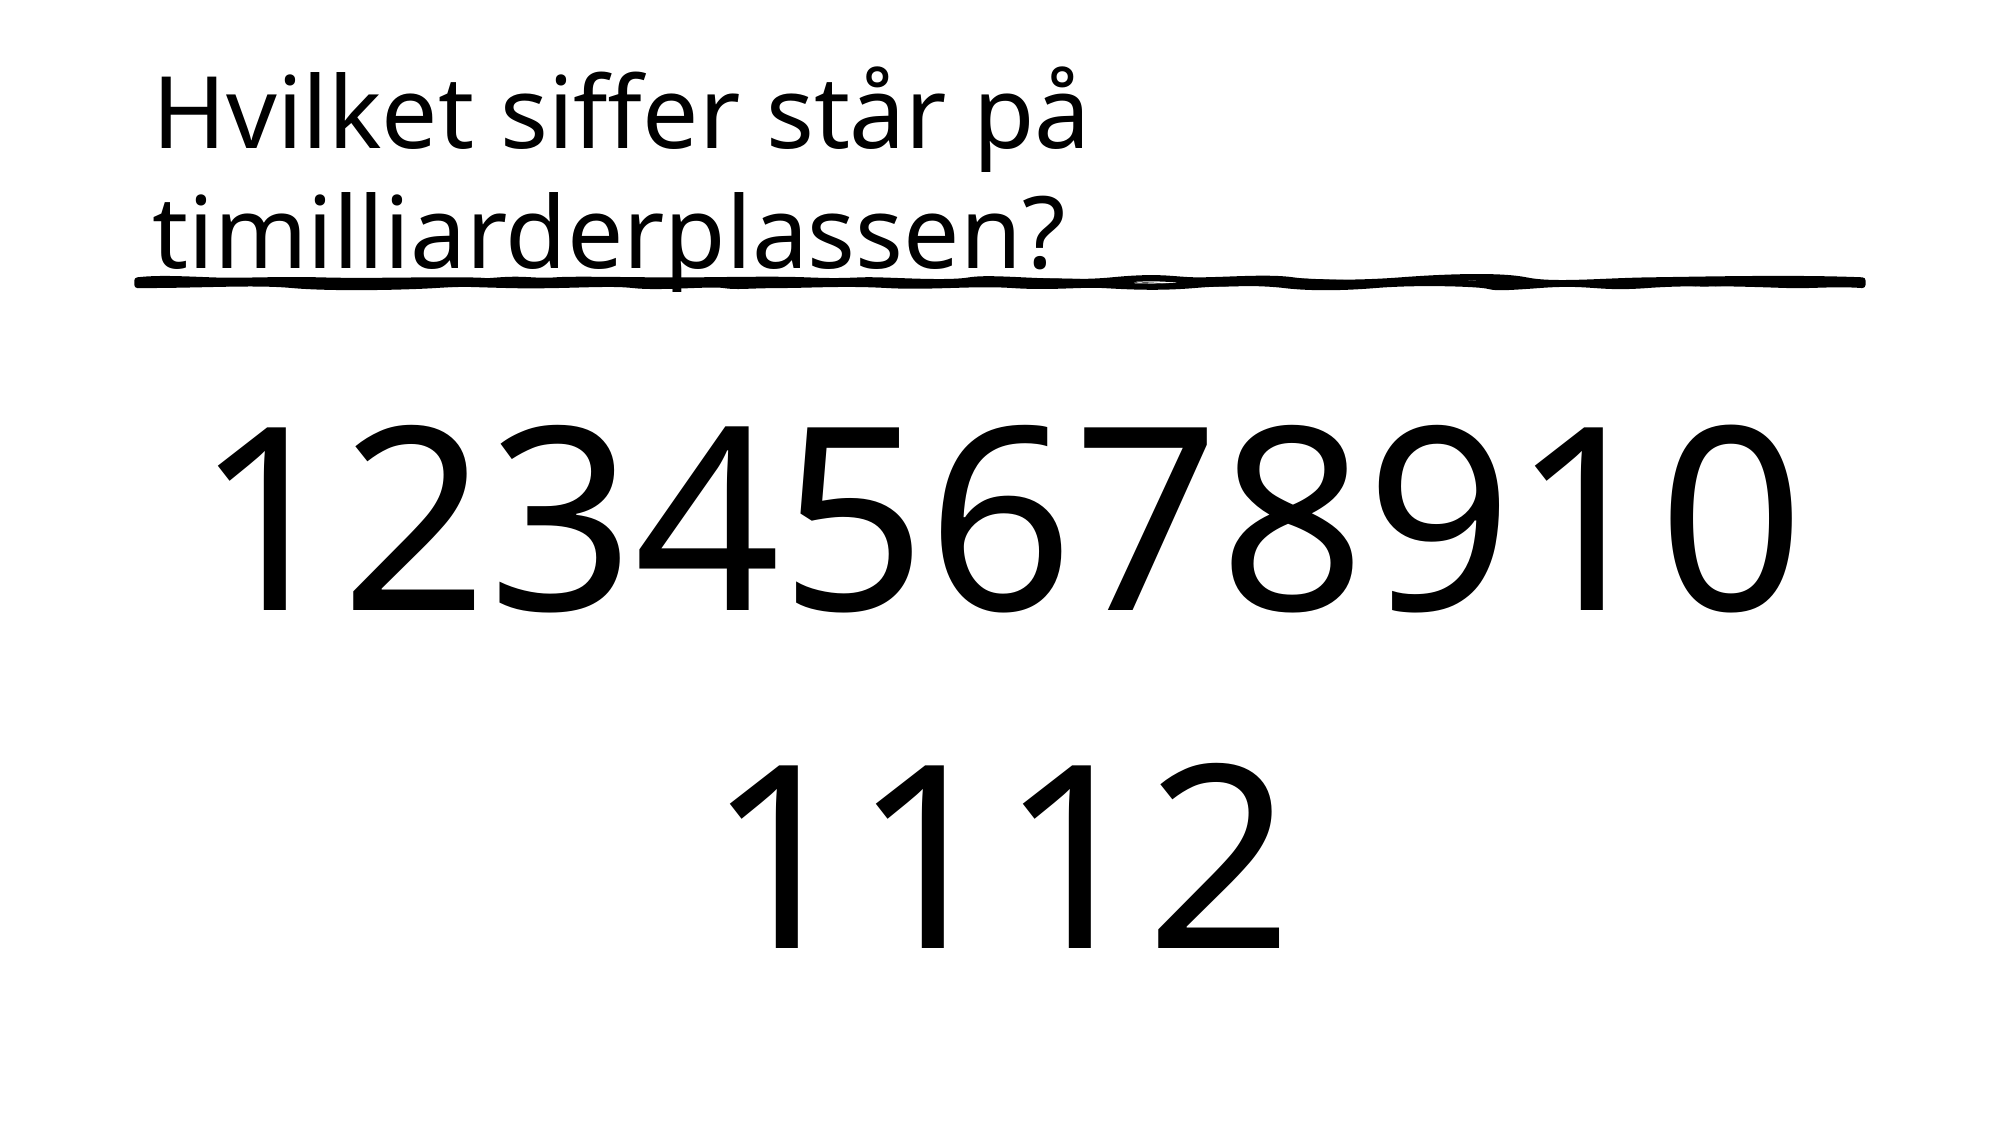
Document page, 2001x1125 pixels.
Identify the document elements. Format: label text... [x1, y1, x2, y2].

title Hvilket siffer står på timilliarderplassen? [137, 59, 1863, 278]
list 123456789101112 [137, 316, 1863, 1014]
